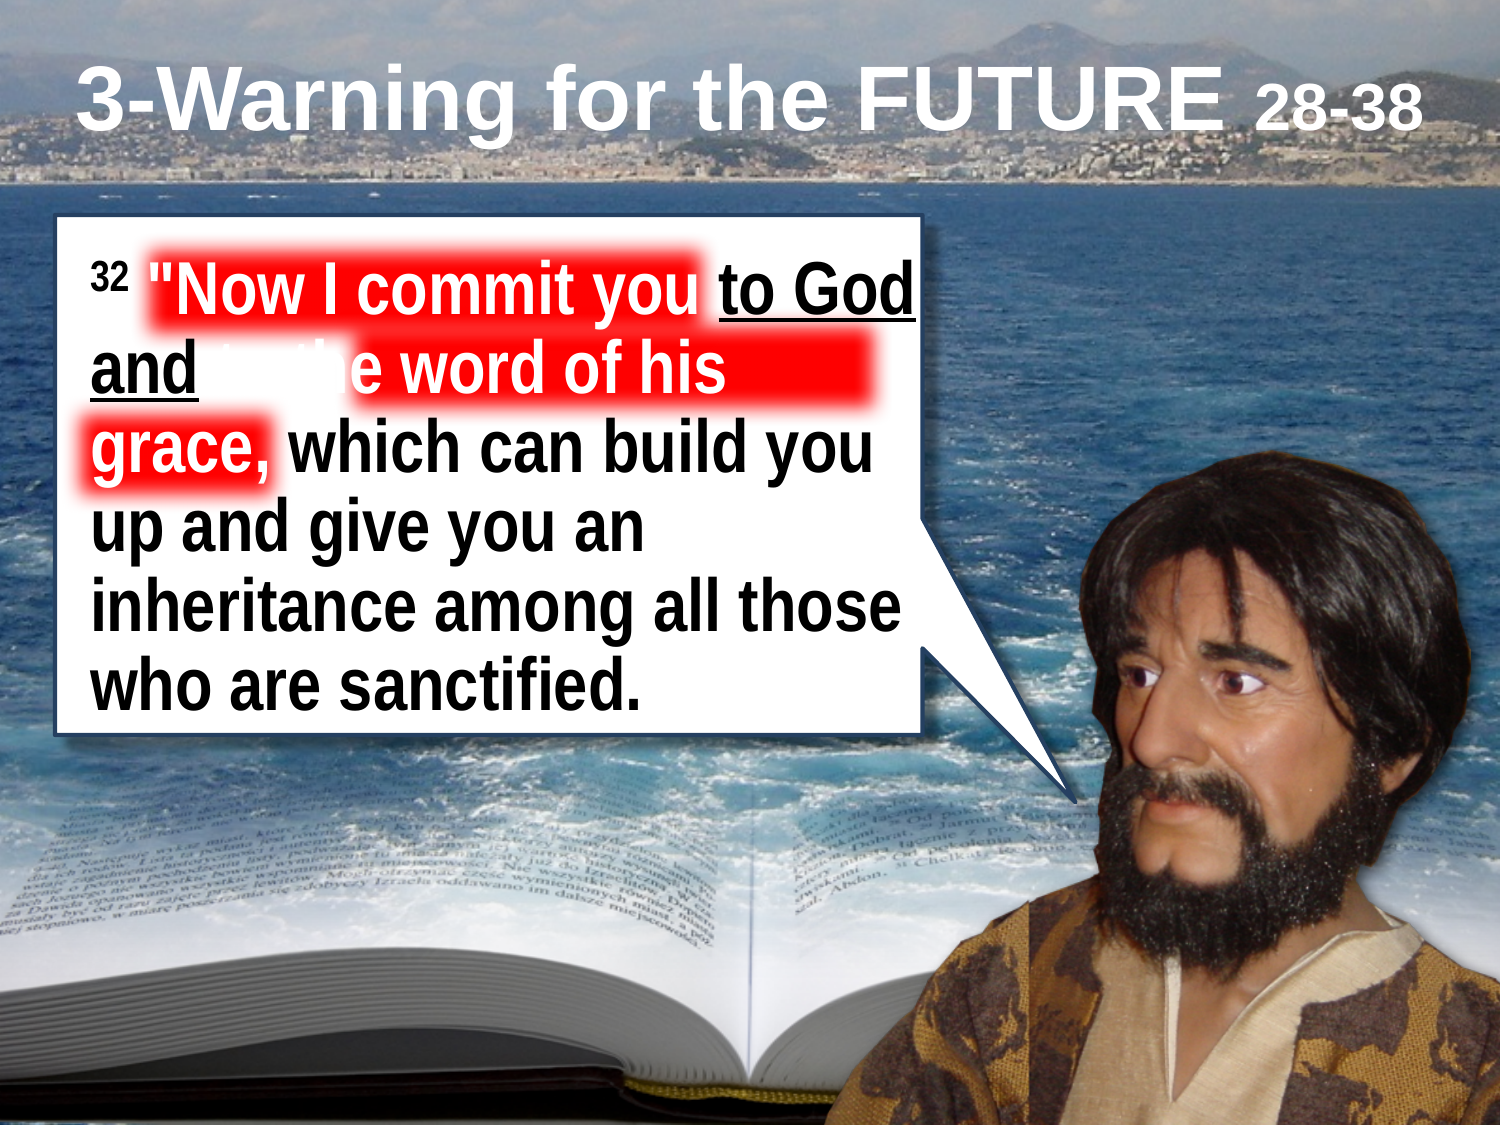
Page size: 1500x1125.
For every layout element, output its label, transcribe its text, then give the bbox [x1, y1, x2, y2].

picture [0, 188, 1500, 1125]
list 32 "Now I commit you to God and to the word of his grace, which can build you up and give you an inheritance among all those who are sanctified. [75, 242, 935, 659]
text_box [68, 412, 75, 497]
text_box [52, 212, 925, 659]
title 3-Warning for the FUTURE 28-38 [0, 0, 1500, 188]
